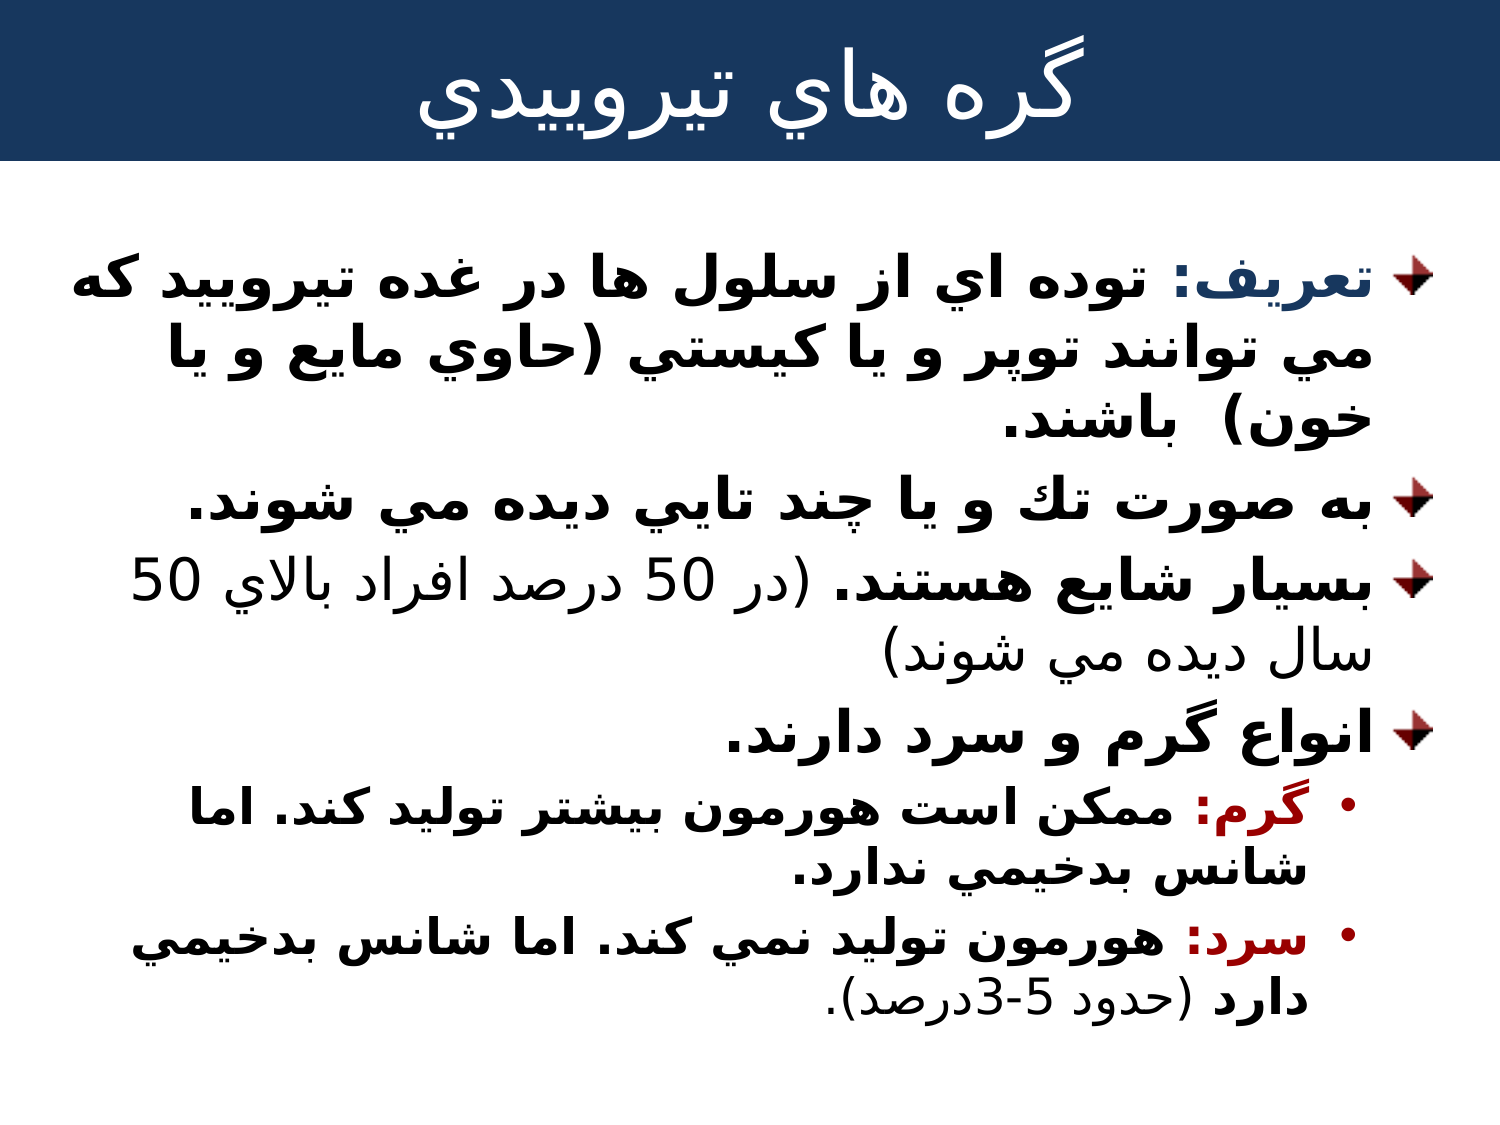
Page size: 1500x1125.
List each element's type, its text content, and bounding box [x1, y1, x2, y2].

picture [1391, 557, 1433, 598]
list تعريف: توده اي از سلول ها در غده تيروييد كه مي توانند توپر و يا كيستي (حاوي مايع و يا خون) باشند. به صورت تك و يا چند تايي ديده مي شوند. بسيار شايع هستند. (در 50 درصد افراد بالاي 50 سال ديده مي شوند) انواع گرم و سرد دارند. گرم: ممكن است هورمون بيشتر توليد كند. اما شانس بدخيمي ندارد. سرد: هورمون توليد نمي كند. اما شانس بدخيمي دارد (حدود 5-3درصد). [29, 231, 1448, 1125]
title گره هاي تيروييدي [0, 0, 1500, 162]
picture [1391, 708, 1433, 750]
picture [1391, 475, 1433, 517]
picture [1391, 253, 1433, 295]
